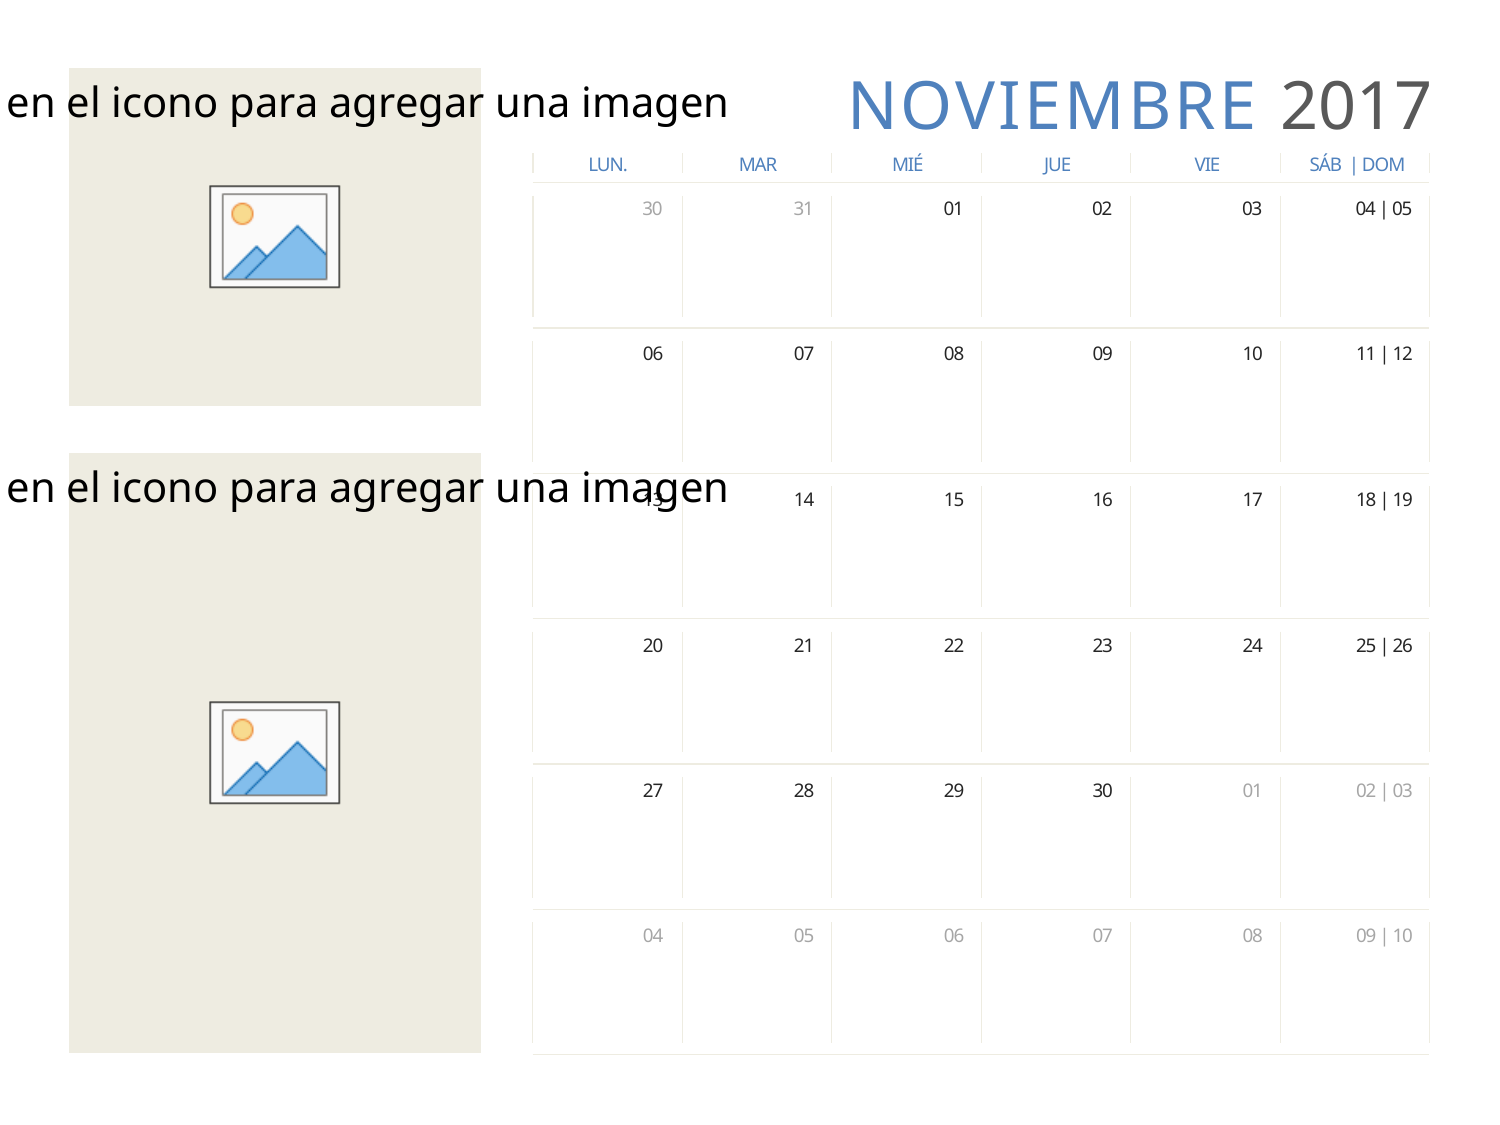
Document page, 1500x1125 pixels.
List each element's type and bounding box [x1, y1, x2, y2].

picture [68, 68, 482, 406]
picture [68, 453, 482, 1054]
